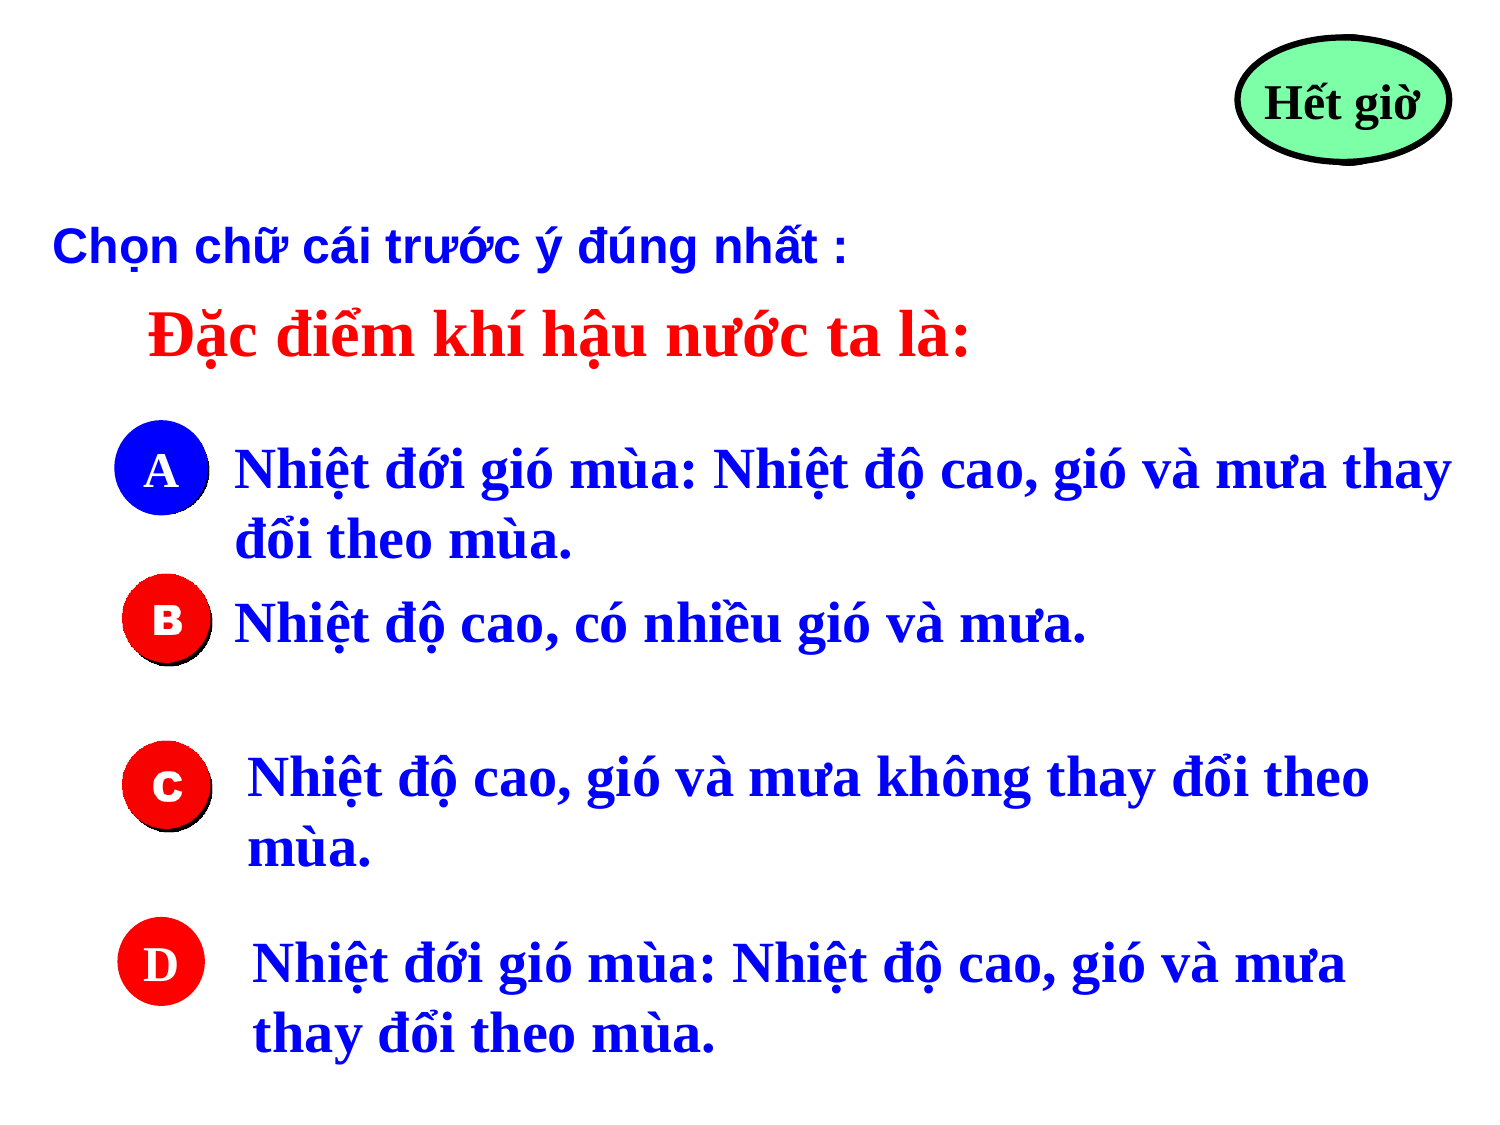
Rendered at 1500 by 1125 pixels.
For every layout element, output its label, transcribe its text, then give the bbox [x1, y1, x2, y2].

text_box Nhiệt độ cao, gió và mưa không thay đổi theo mùa. [232, 730, 1469, 886]
text_box Nhiệt đới gió mùa: Nhiệt độ cao, gió và mưa thay đổi theo mùa. [219, 422, 1469, 578]
picture [106, 414, 220, 522]
text_box D [117, 916, 205, 1006]
text_box Nhiệt đới gió mùa: Nhiệt độ cao, gió và mưa thay đổi theo mùa. [238, 916, 1377, 1072]
text_box Đặc điểm khí hậu nước ta là: [132, 281, 1445, 377]
picture [109, 732, 223, 841]
picture [109, 566, 223, 674]
text_box Nhiệt độ cao, có nhiều gió và mưa. [228, 576, 1302, 662]
text_box Hết giờ [1237, 37, 1450, 162]
text_box Chọn chữ cái trước ý đúng nhất : [38, 206, 1450, 281]
